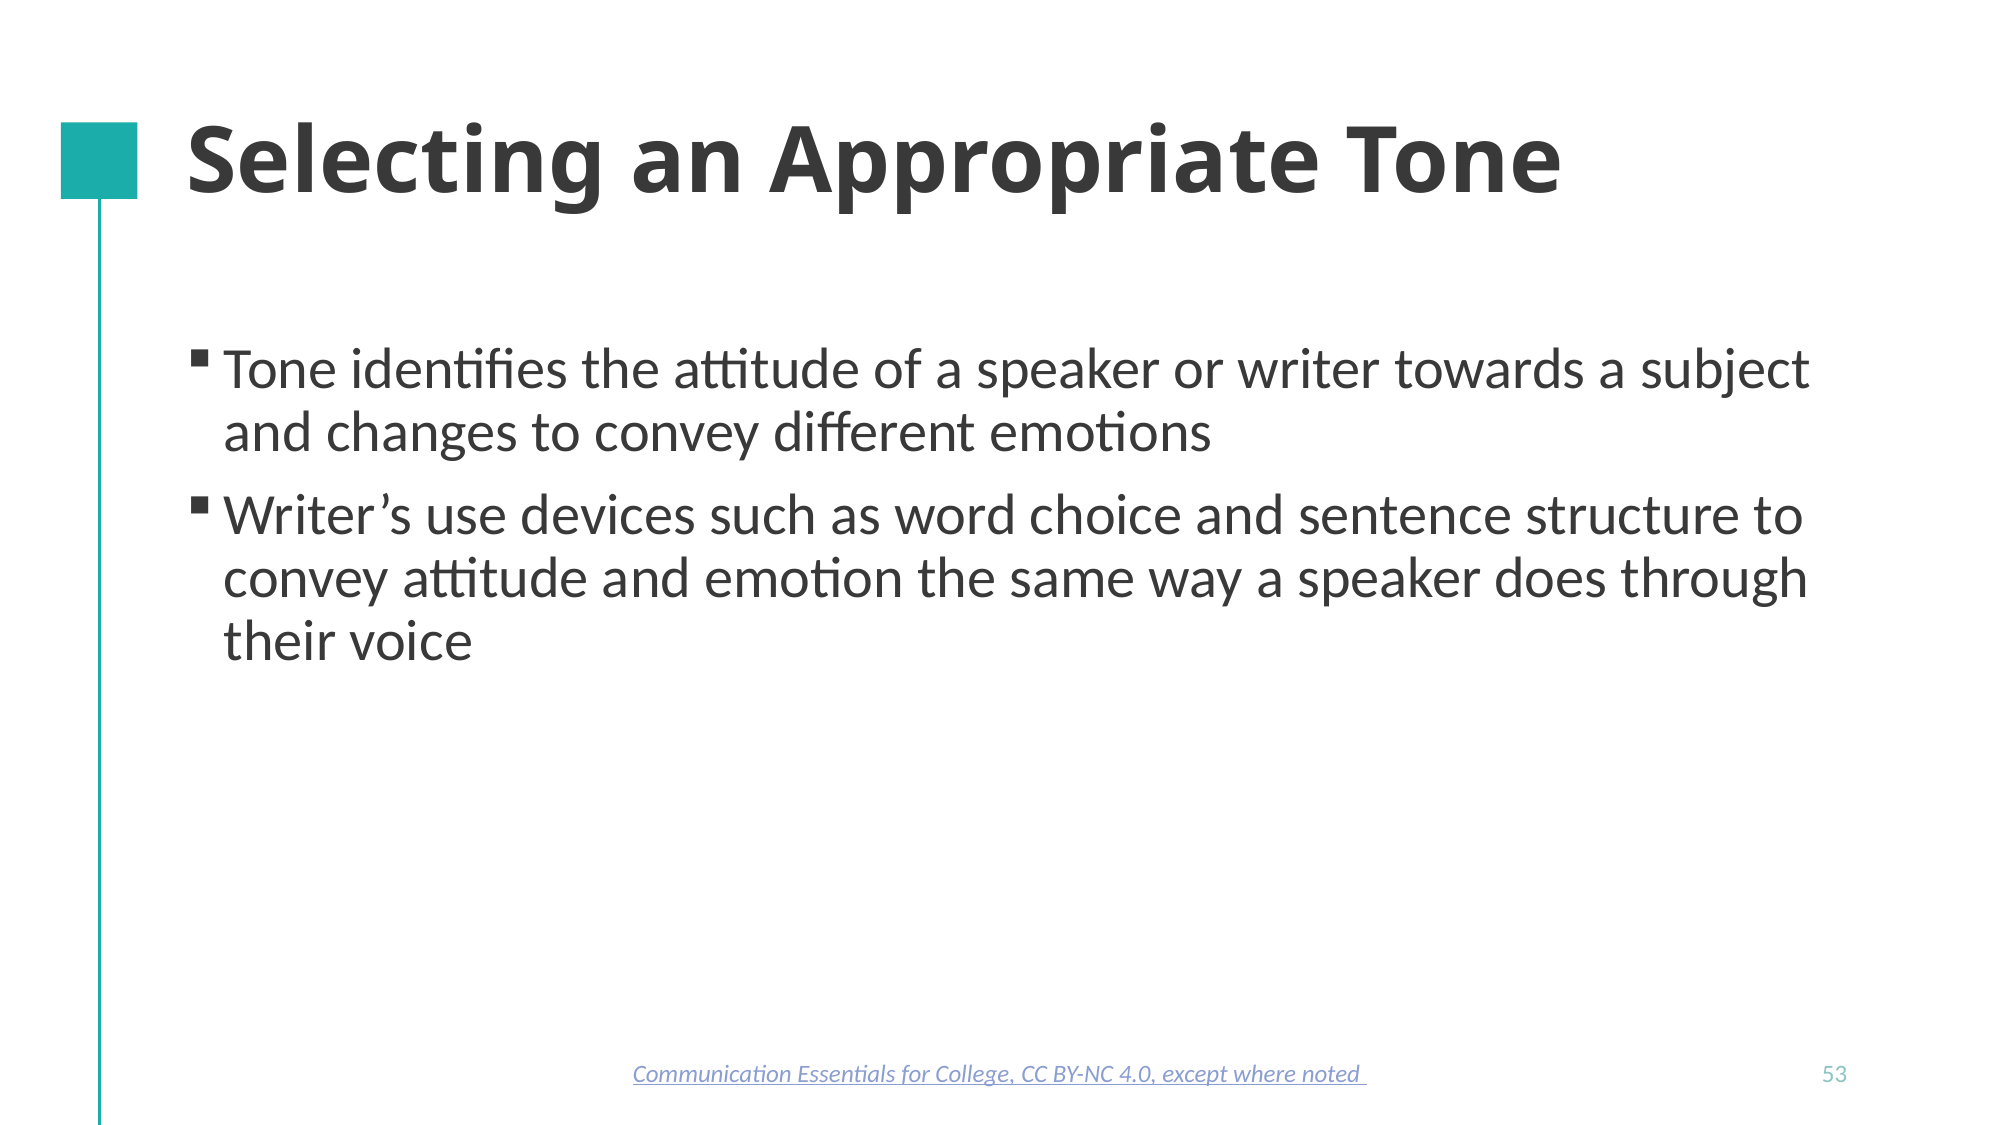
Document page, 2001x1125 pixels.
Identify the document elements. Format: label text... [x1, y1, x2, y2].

list Tone identifies the attitude of a speaker or writer towards a subject and changes to convey different emotions Writer’s use devices such as word choice and sentence structure to convey attitude and emotion the same way a speaker does through their voice [171, 330, 1863, 1014]
footer Communication Essentials for College, CC BY-NC 4.0, except where noted [590, 1042, 1410, 1102]
title Selecting an Appropriate Tone [171, 105, 1863, 278]
slide_number 53 [1412, 1042, 1863, 1103]
